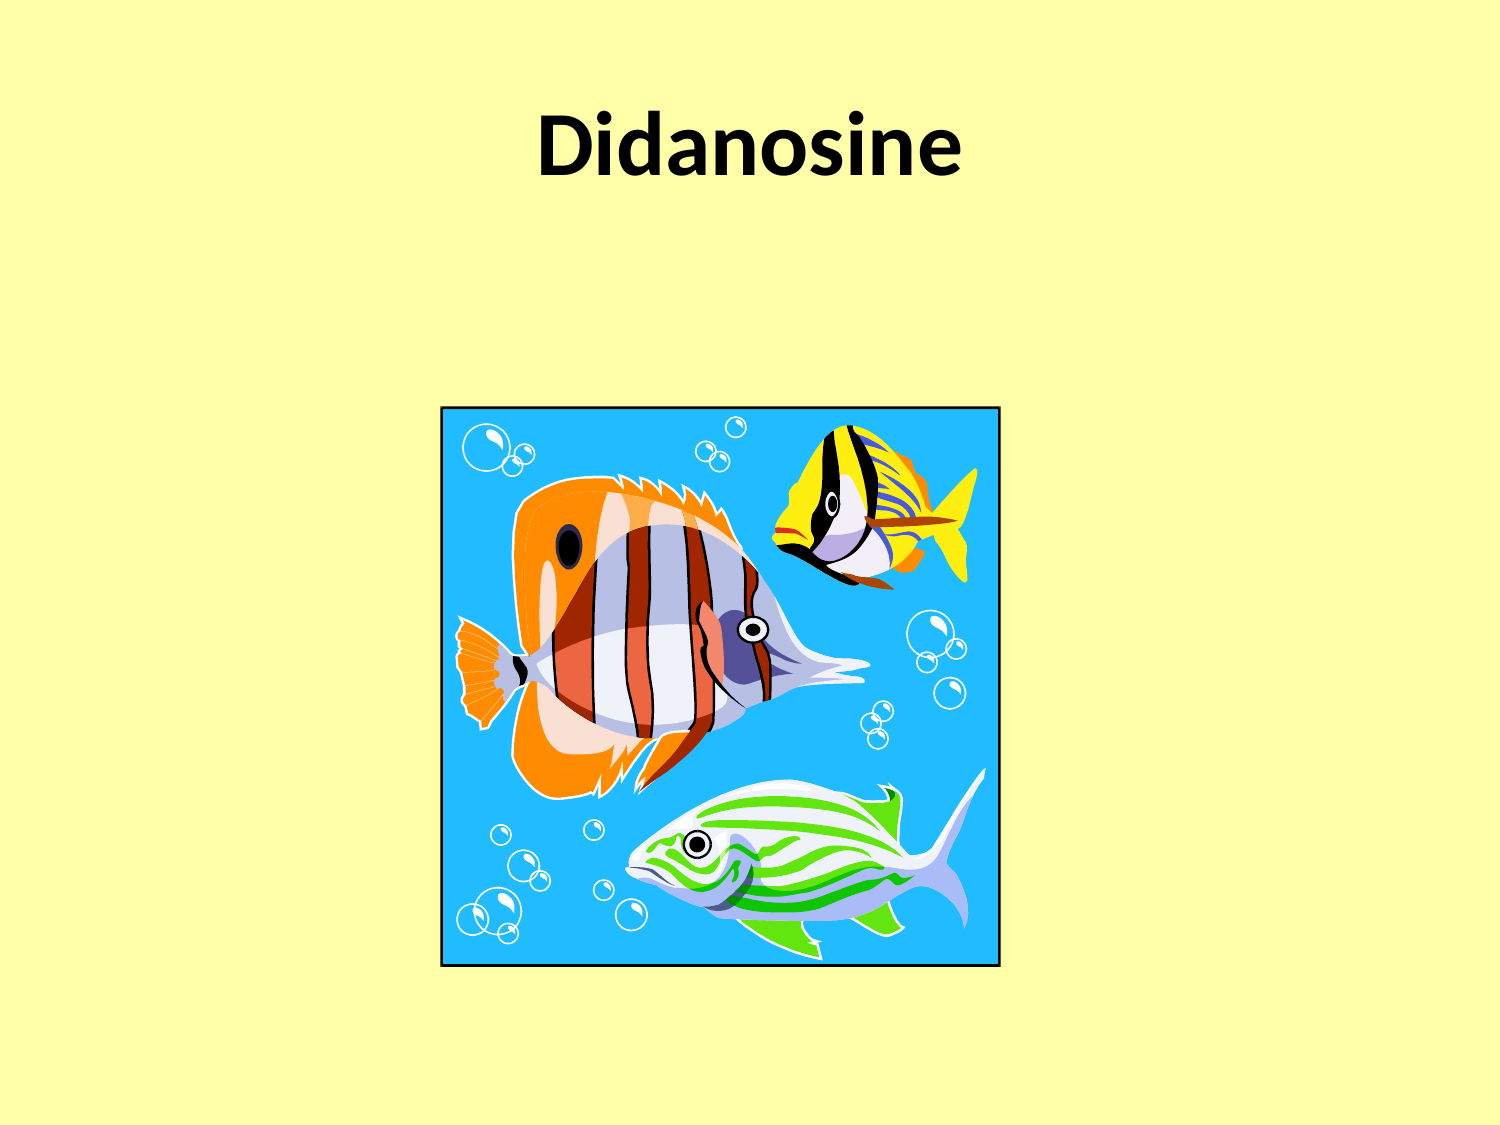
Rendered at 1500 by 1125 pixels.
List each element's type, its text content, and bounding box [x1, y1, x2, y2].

title Didanosine [75, 45, 1425, 233]
picture [418, 385, 1022, 988]
